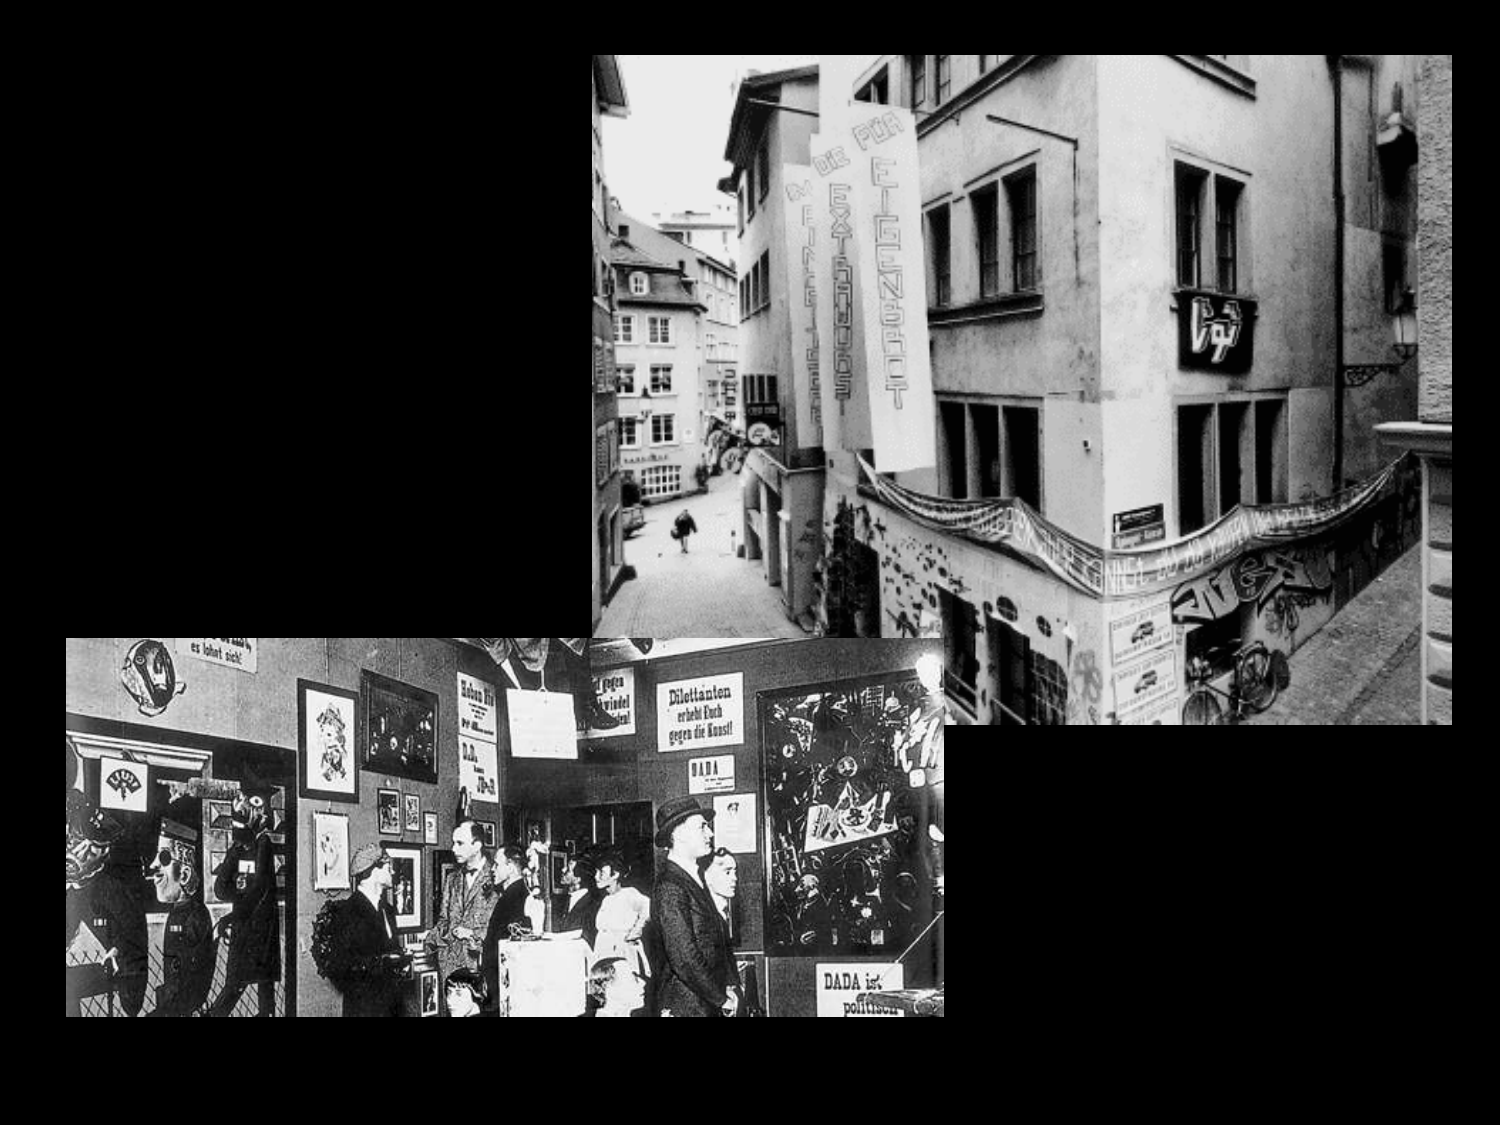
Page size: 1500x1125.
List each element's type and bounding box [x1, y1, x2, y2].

picture [66, 55, 1452, 1017]
